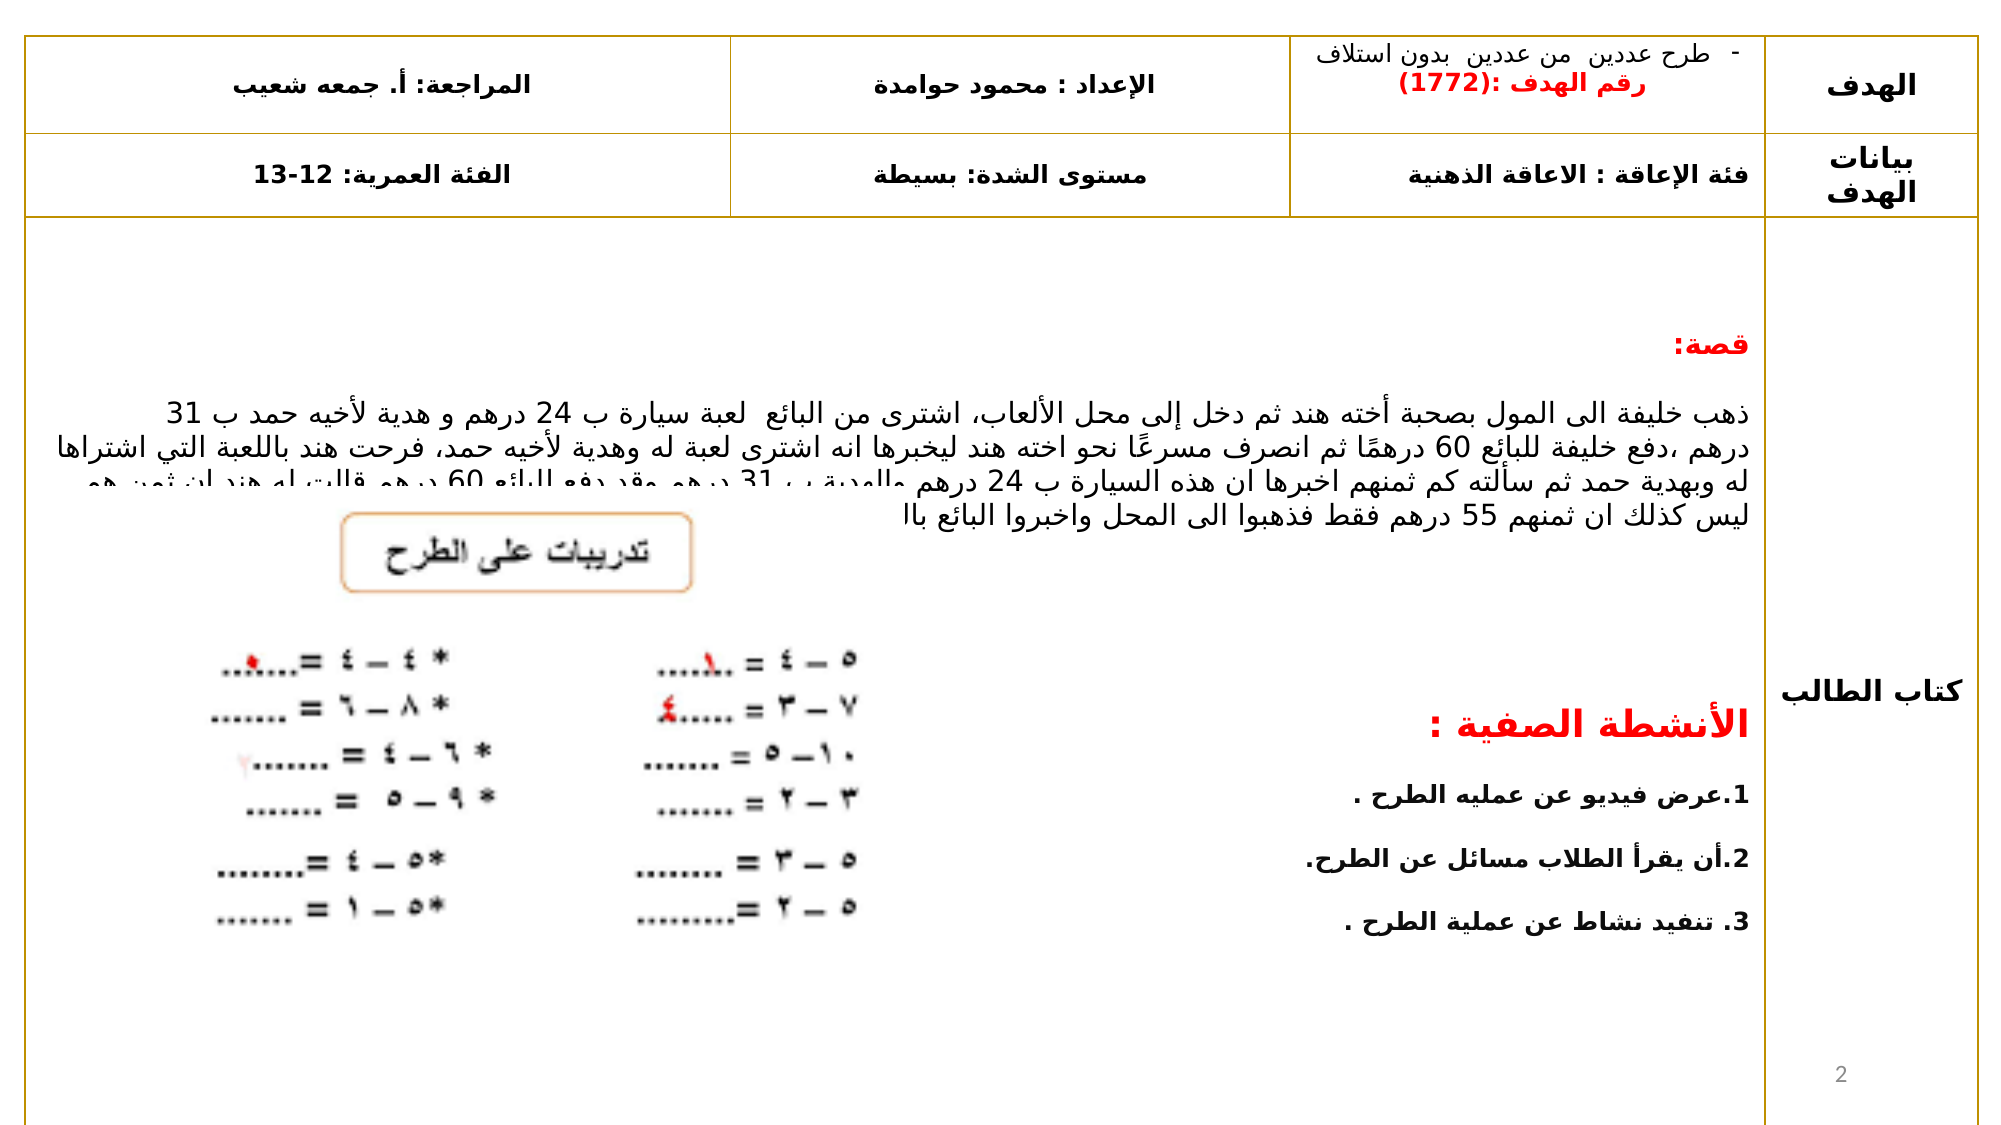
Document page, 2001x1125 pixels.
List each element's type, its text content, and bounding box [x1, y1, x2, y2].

table_header طرح عددين من عددين بدون استلاف رقم الهدف :(1772) [1291, 37, 1764, 133]
table_cell مستوى الشدة: بسيطة [731, 134, 1289, 216]
table_cell الفئة العمرية: 12-13 [26, 134, 730, 216]
picture [74, 486, 905, 1067]
table_cell فئة الإعاقة : الاعاقة الذهنية [1291, 134, 1764, 216]
table_header الهدف [1766, 37, 1977, 133]
table_cell بيانات الهدف [1766, 134, 1977, 216]
table_header المراجعة: أ. جمعه شعيب [26, 37, 730, 133]
table_cell قصة: ذهب خليفة الى المول بصحبة أخته هند ثم دخل إلى محل الألعاب، اشترى من البائع لعبة سيارة ب 24 درهم و هدية لأخيه حمد ب 31 درهم ،دفع خليفة للبائع 60 درهمًا ثم انصرف مسرعًا نحو اخته هند ليخبرها انه اشترى لعبة له وهدية لأخيه حمد، فرحت هند باللعبة التي اشتراها له وبهدية حمد ثم سألته كم ثمنهم اخبرها ان هذه السيارة ب 24 درهم والهدية ب 31 درهم وقد دفع للبائع 60 درهم قالت له هند ان ثمن هم ليس كذلك ان ثمنهم 55 درهم فقط فذهبوا الى المحل واخبروا البائع بالحساب الصحيح ثم أعطاهم المبلغ المتبقي لهم . الأنشطة الصفية : 1.عرض فيديو عن عمليه الطرح . 2.أن يقرأ الطلاب مسائل عن الطرح. 3. تنفيد نشاط عن عملية الطرح . [26, 218, 1764, 1125]
table_cell كتاب الطالب [1766, 218, 1977, 1125]
table_header الإعداد : محمود حوامدة [731, 37, 1289, 133]
slide_number 2 [1412, 1042, 1863, 1103]
